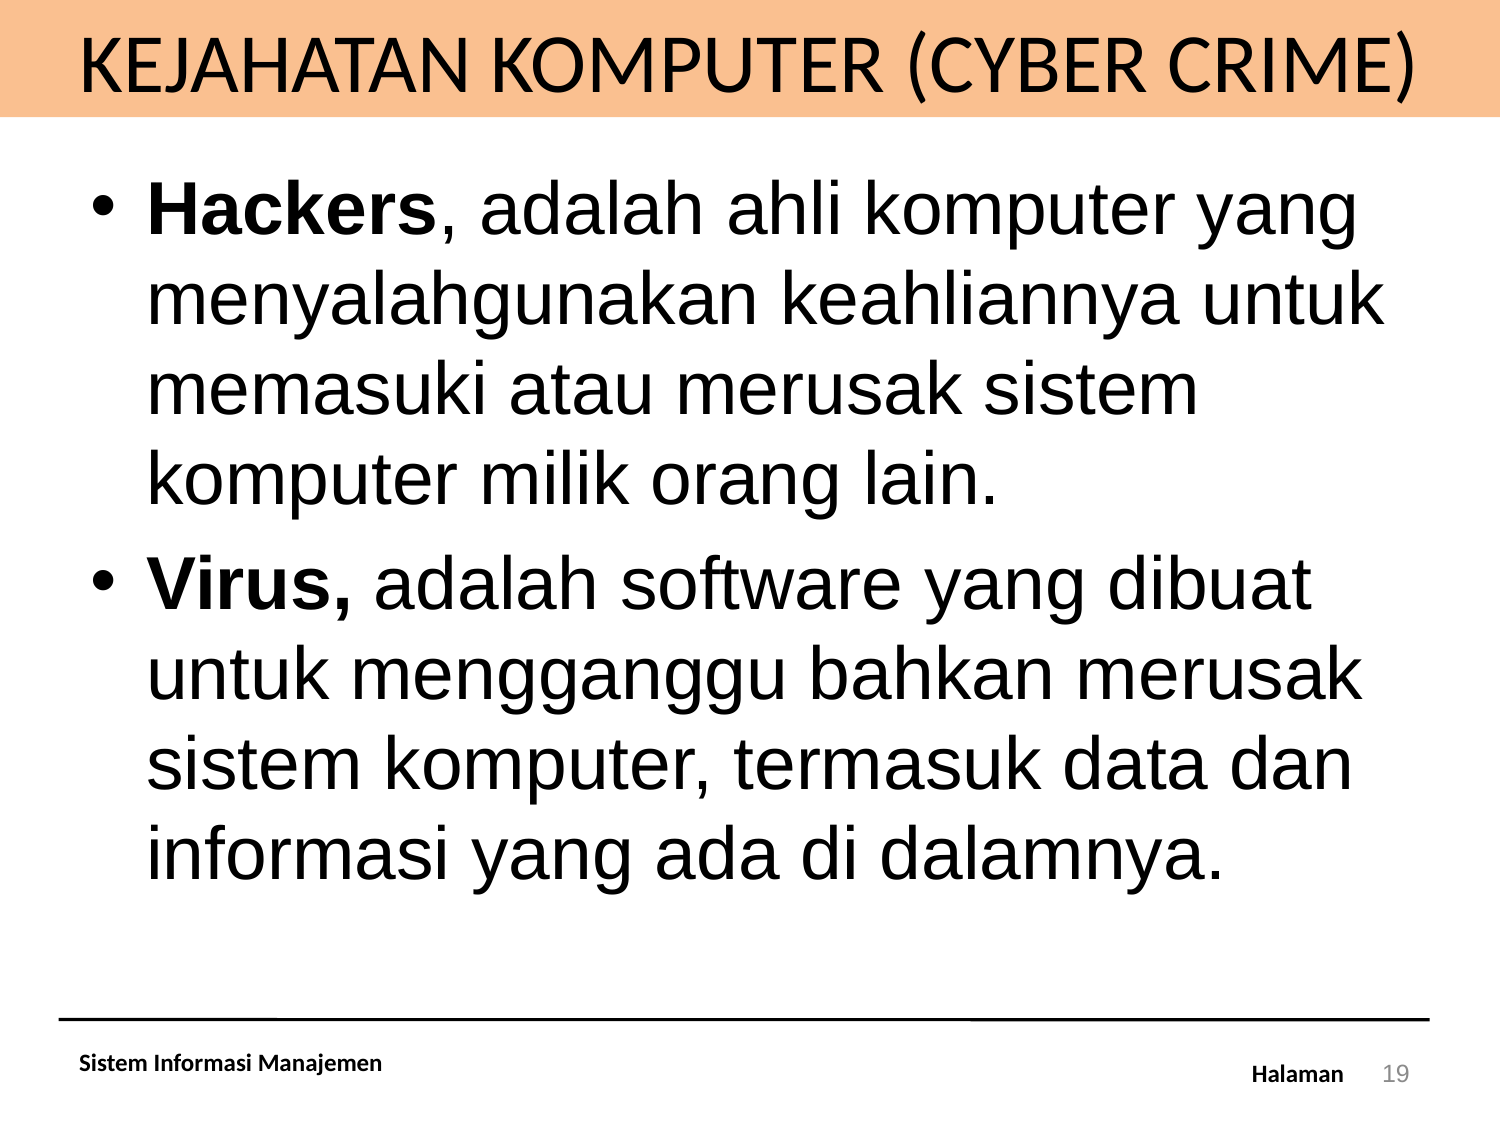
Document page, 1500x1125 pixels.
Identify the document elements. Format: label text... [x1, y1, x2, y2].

slide_number 19 [1359, 1042, 1425, 1103]
list Hackers, adalah ahli komputer yang menyalahgunakan keahliannya untuk memasuki atau merusak sistem komputer milik orang lain. Virus, adalah software yang dibuat untuk mengganggu bahkan merusak sistem komputer, termasuk data dan informasi yang ada di dalamnya. [75, 152, 1425, 1005]
title KEJAHATAN KOMPUTER (CYBER CRIME) [0, 0, 1500, 118]
footer Sistem Informasi Manajemen [64, 1031, 446, 1092]
